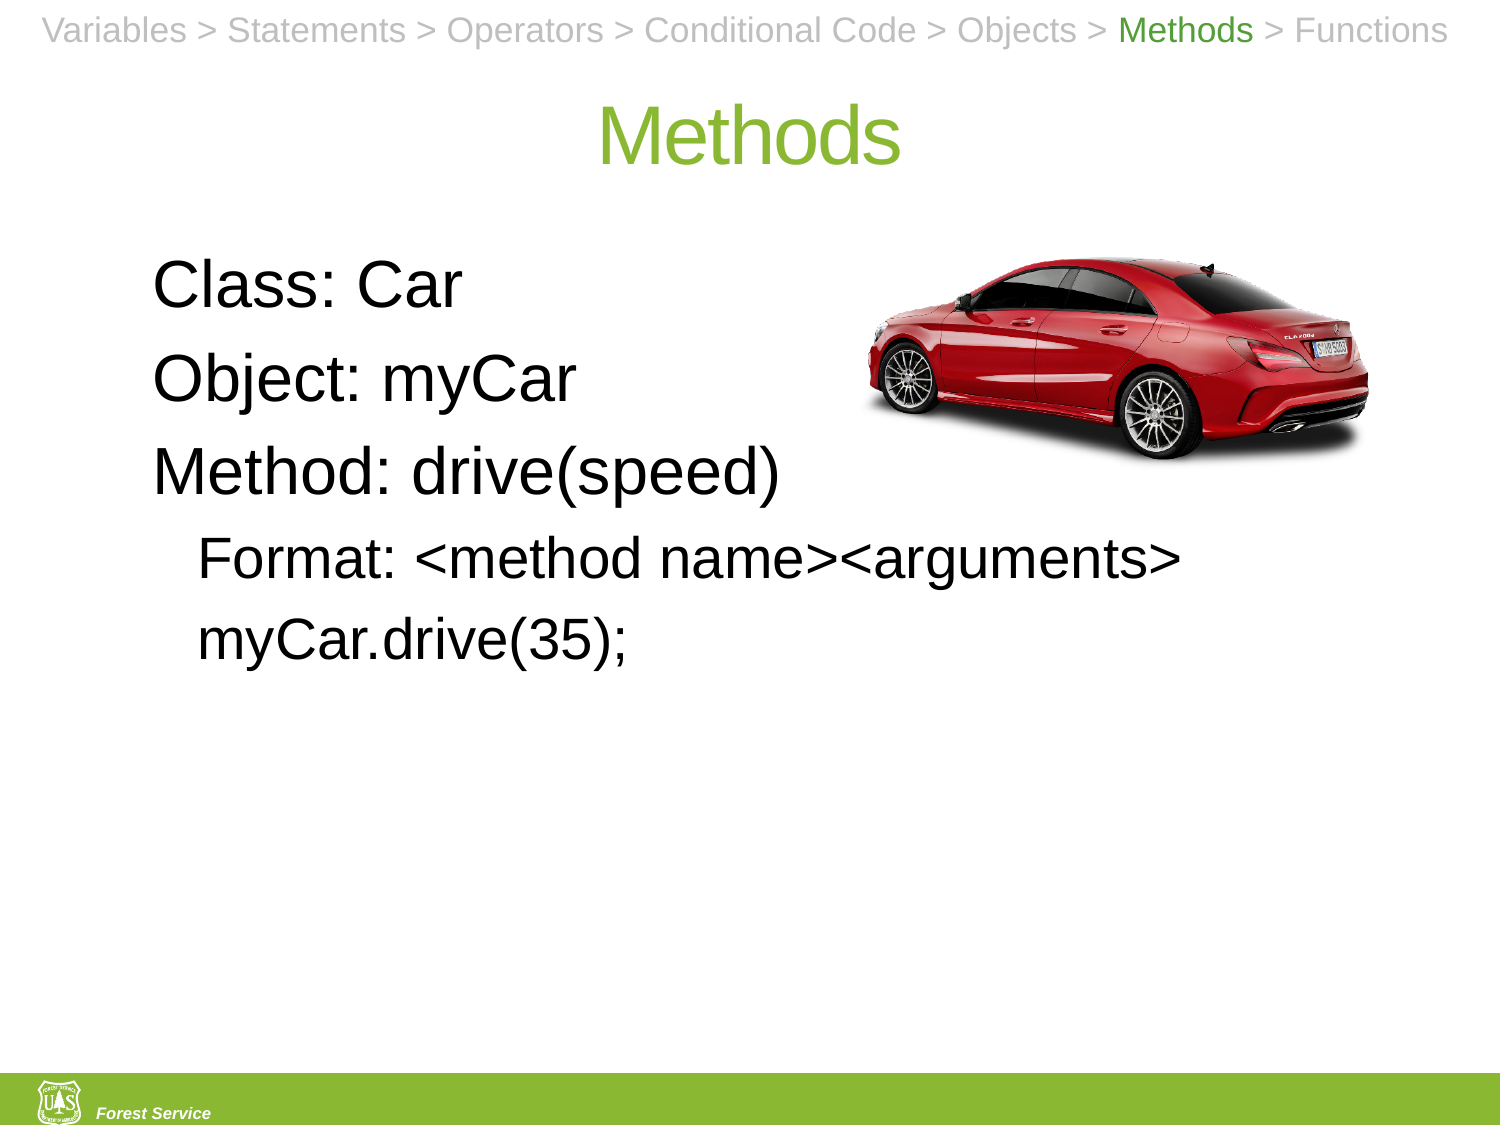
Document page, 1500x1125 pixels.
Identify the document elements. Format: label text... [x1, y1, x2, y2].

text_box Variables > Statements > Operators > Conditional Code > Objects > Methods > Functions [0, 0, 1500, 58]
title Methods [75, 58, 1425, 213]
picture [849, 233, 1388, 483]
text_box Class: Car Object: myCar Method: drive(speed) Format: <method name><arguments> myCar.drive(35); [137, 233, 1288, 975]
